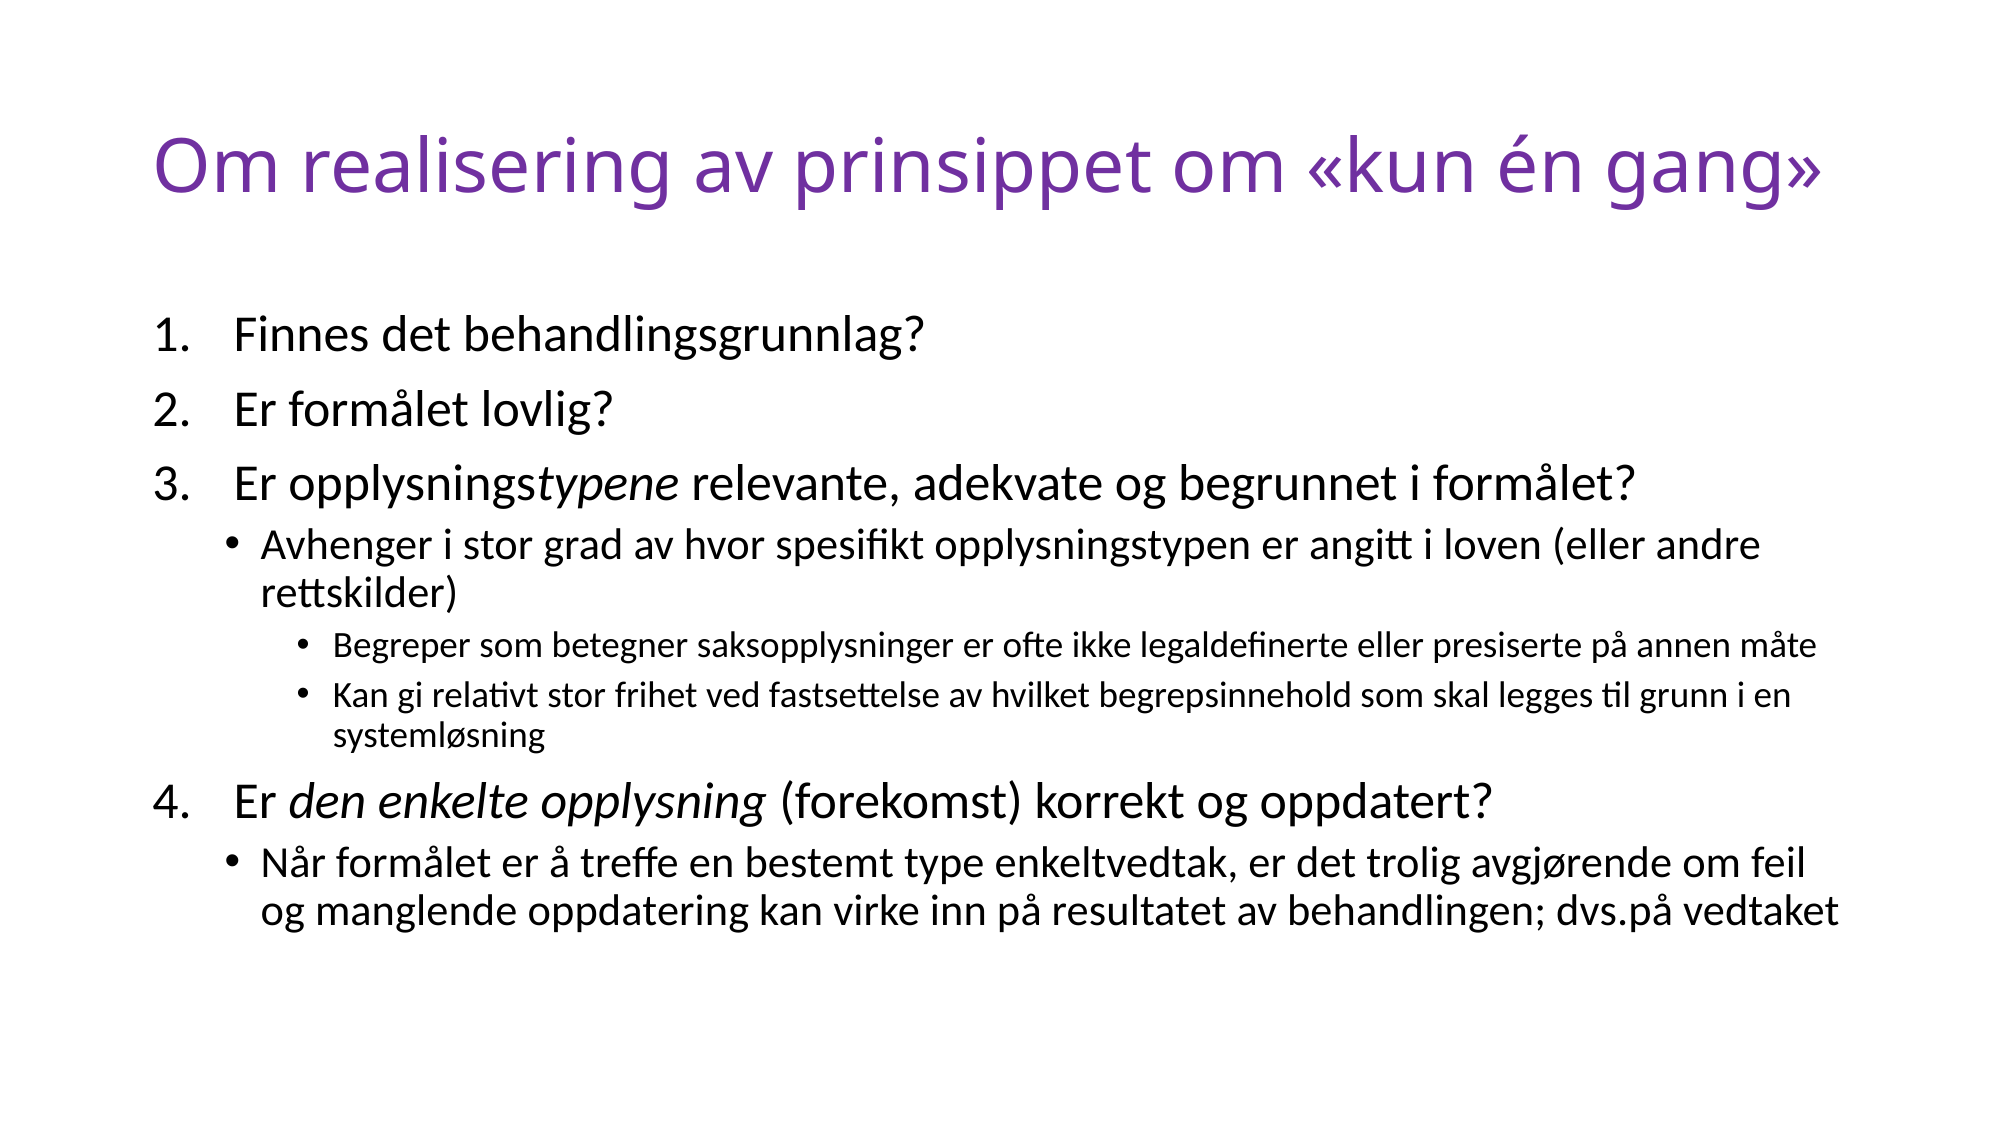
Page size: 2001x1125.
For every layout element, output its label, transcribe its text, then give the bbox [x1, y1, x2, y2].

title Om realisering av prinsippet om «kun én gang» [137, 59, 1863, 278]
list Finnes det behandlingsgrunnlag? Er formålet lovlig? Er opplysningstypene relevante, adekvate og begrunnet i formålet? Avhenger i stor grad av hvor spesifikt opplysningstypen er angitt i loven (eller andre rettskilder) Begreper som betegner saksopplysninger er ofte ikke legaldefinerte eller presiserte på annen måte Kan gi relativt stor frihet ved fastsettelse av hvilket begrepsinnehold som skal legges til grunn i en systemløsning Er den enkelte opplysning (forekomst) korrekt og oppdatert? Når formålet er å treffe en bestemt type enkeltvedtak, er det trolig avgjørende om feil og manglende oppdatering kan virke inn på resultatet av behandlingen; dvs.på vedtaket [137, 299, 1863, 1014]
